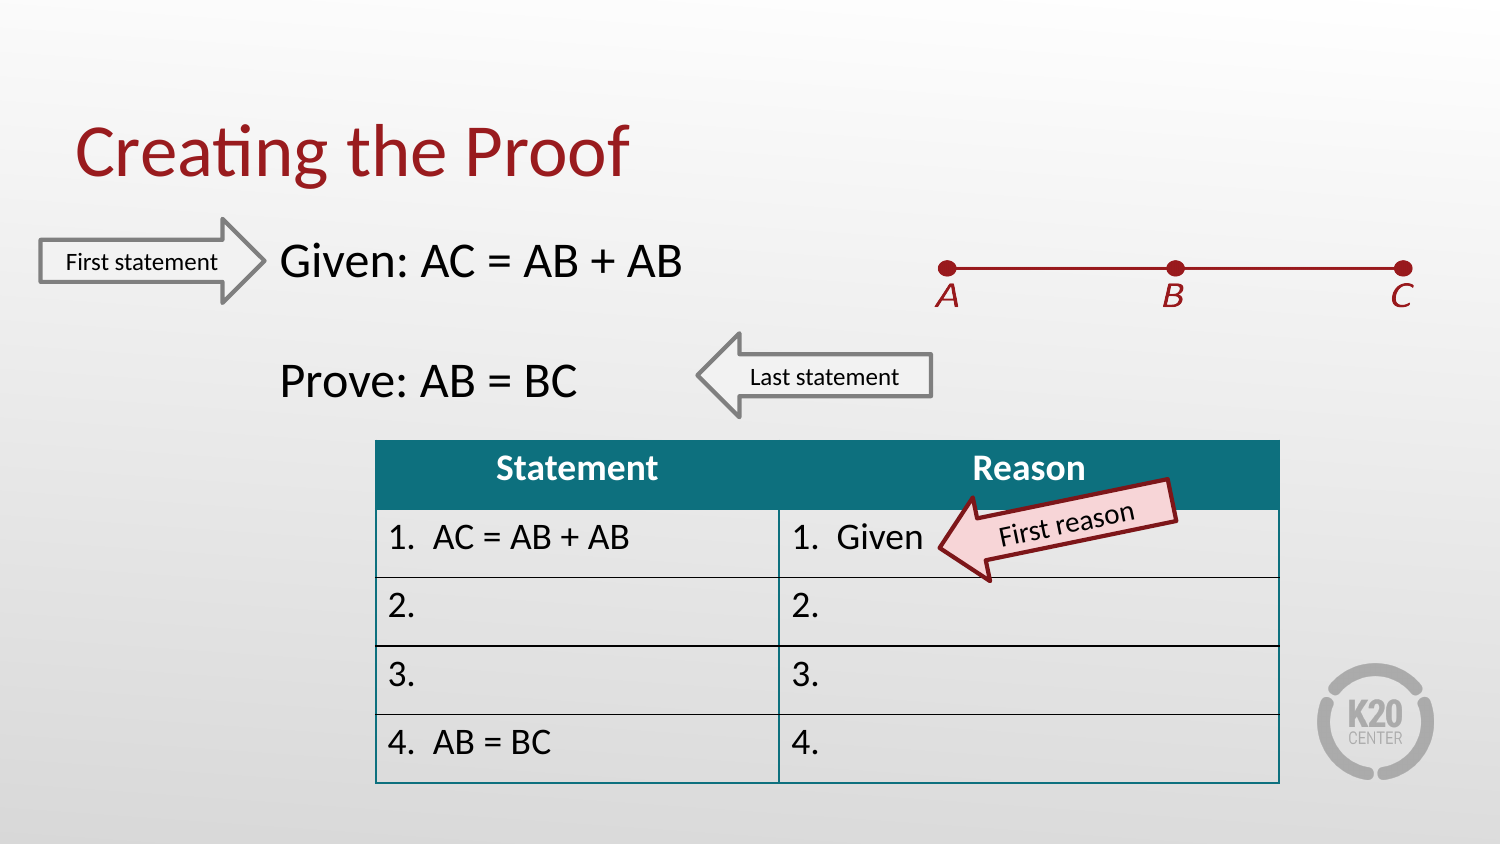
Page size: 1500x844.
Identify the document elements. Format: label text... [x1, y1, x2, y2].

text_box First reason [939, 479, 1177, 582]
table_header Statement [377, 441, 778, 508]
title Creating the Proof [75, 50, 1425, 191]
table_header Reason [780, 441, 1278, 508]
table_cell 2. [377, 578, 778, 645]
table_cell 3. [780, 647, 1278, 714]
text_box First statement [40, 218, 264, 303]
picture [934, 260, 1415, 319]
table_cell 1. Given [780, 510, 982, 577]
table_cell 1. AC = AB + AB [377, 510, 778, 577]
table_cell 1. Given [976, 510, 1012, 517]
table_cell 4. [780, 715, 1278, 782]
table_cell 2. [780, 578, 1278, 645]
table_cell 3. [377, 647, 778, 714]
picture [1300, 646, 1451, 797]
text_box Last statement [729, 333, 931, 418]
table_cell 4. AB = BC [377, 715, 778, 782]
table_cell 1. Given [987, 510, 1278, 577]
text_box Given: AC = AB + AB Prove: AB = BC [264, 220, 729, 416]
